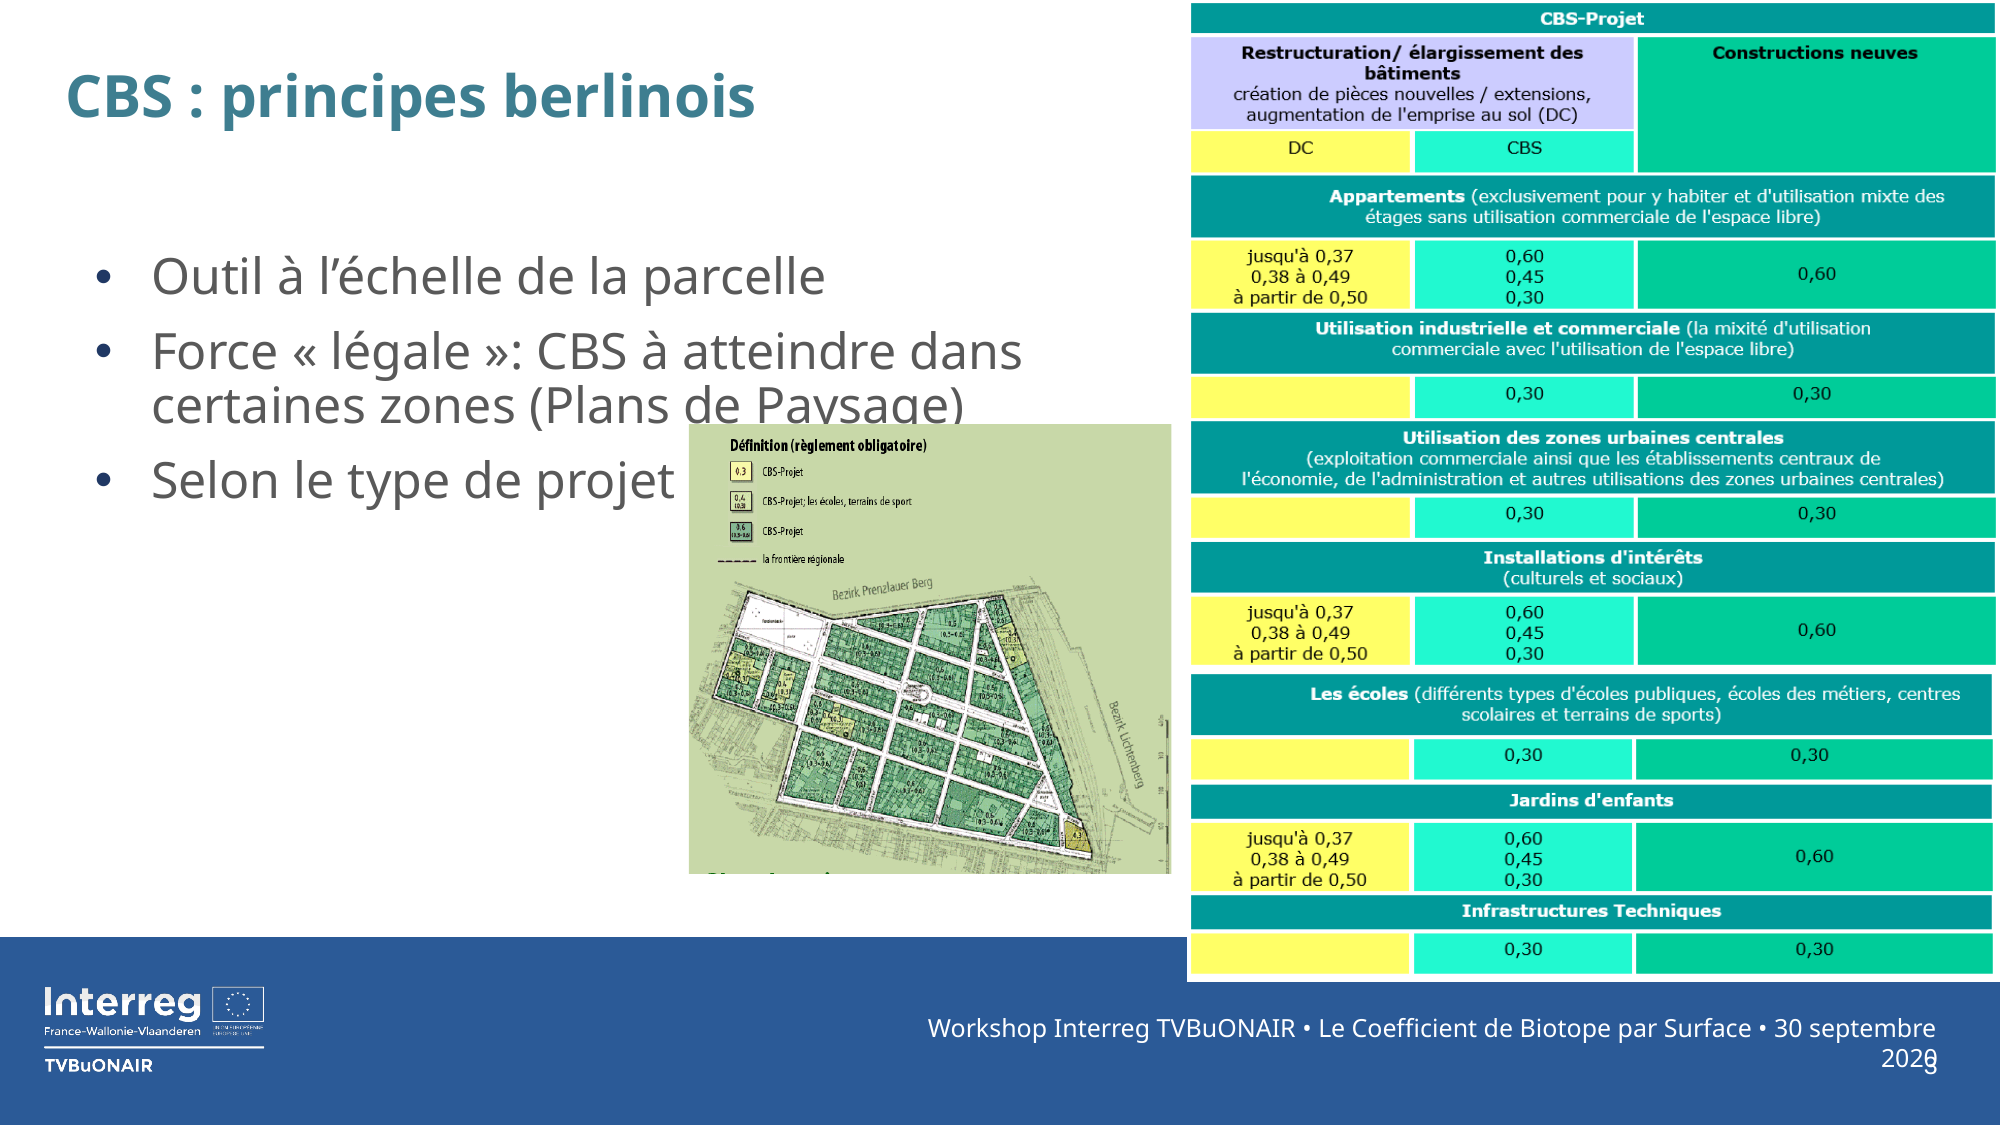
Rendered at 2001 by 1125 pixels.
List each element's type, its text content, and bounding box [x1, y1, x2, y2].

title CBS : principes berlinois [50, 59, 1187, 196]
picture [688, 424, 1172, 874]
picture [1187, 0, 2000, 982]
list Outil à l’échelle de la parcelle Force « légale »: CBS à atteindre dans certaines zones (Plans de Paysage) Selon le type de projet [50, 244, 1125, 874]
picture [28, 971, 269, 1085]
